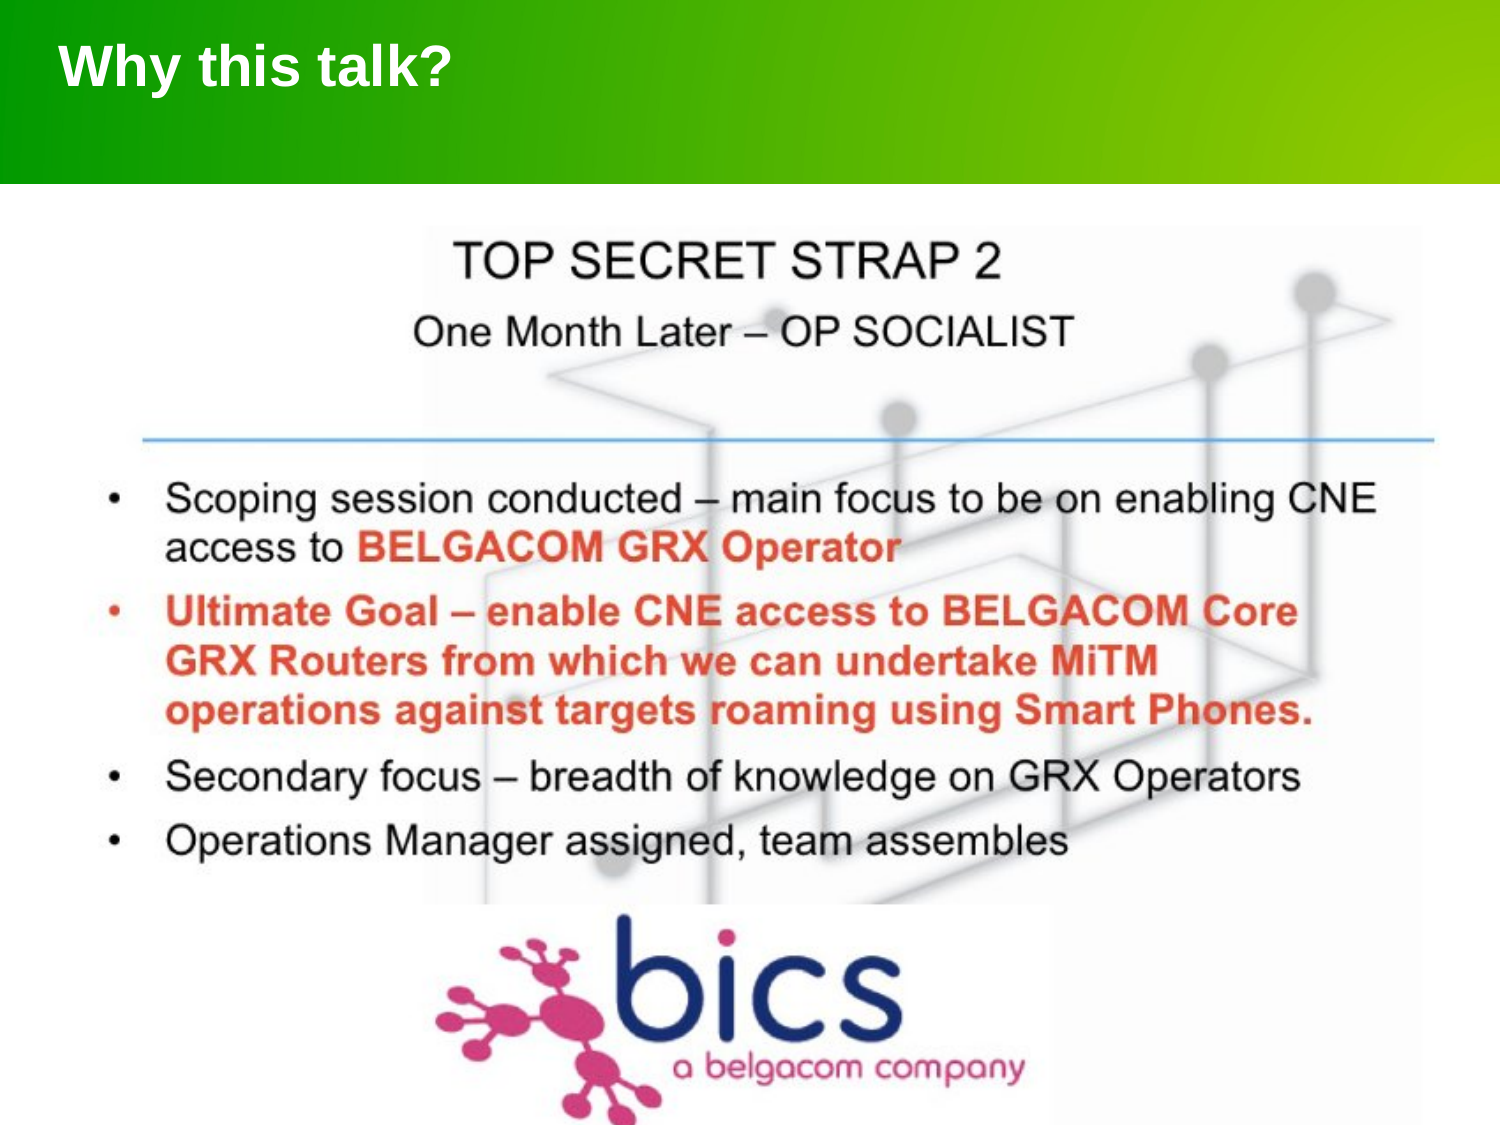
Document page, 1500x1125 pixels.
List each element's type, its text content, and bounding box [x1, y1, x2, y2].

title Why this talk? [58, 27, 1441, 183]
picture [0, 0, 1500, 1125]
